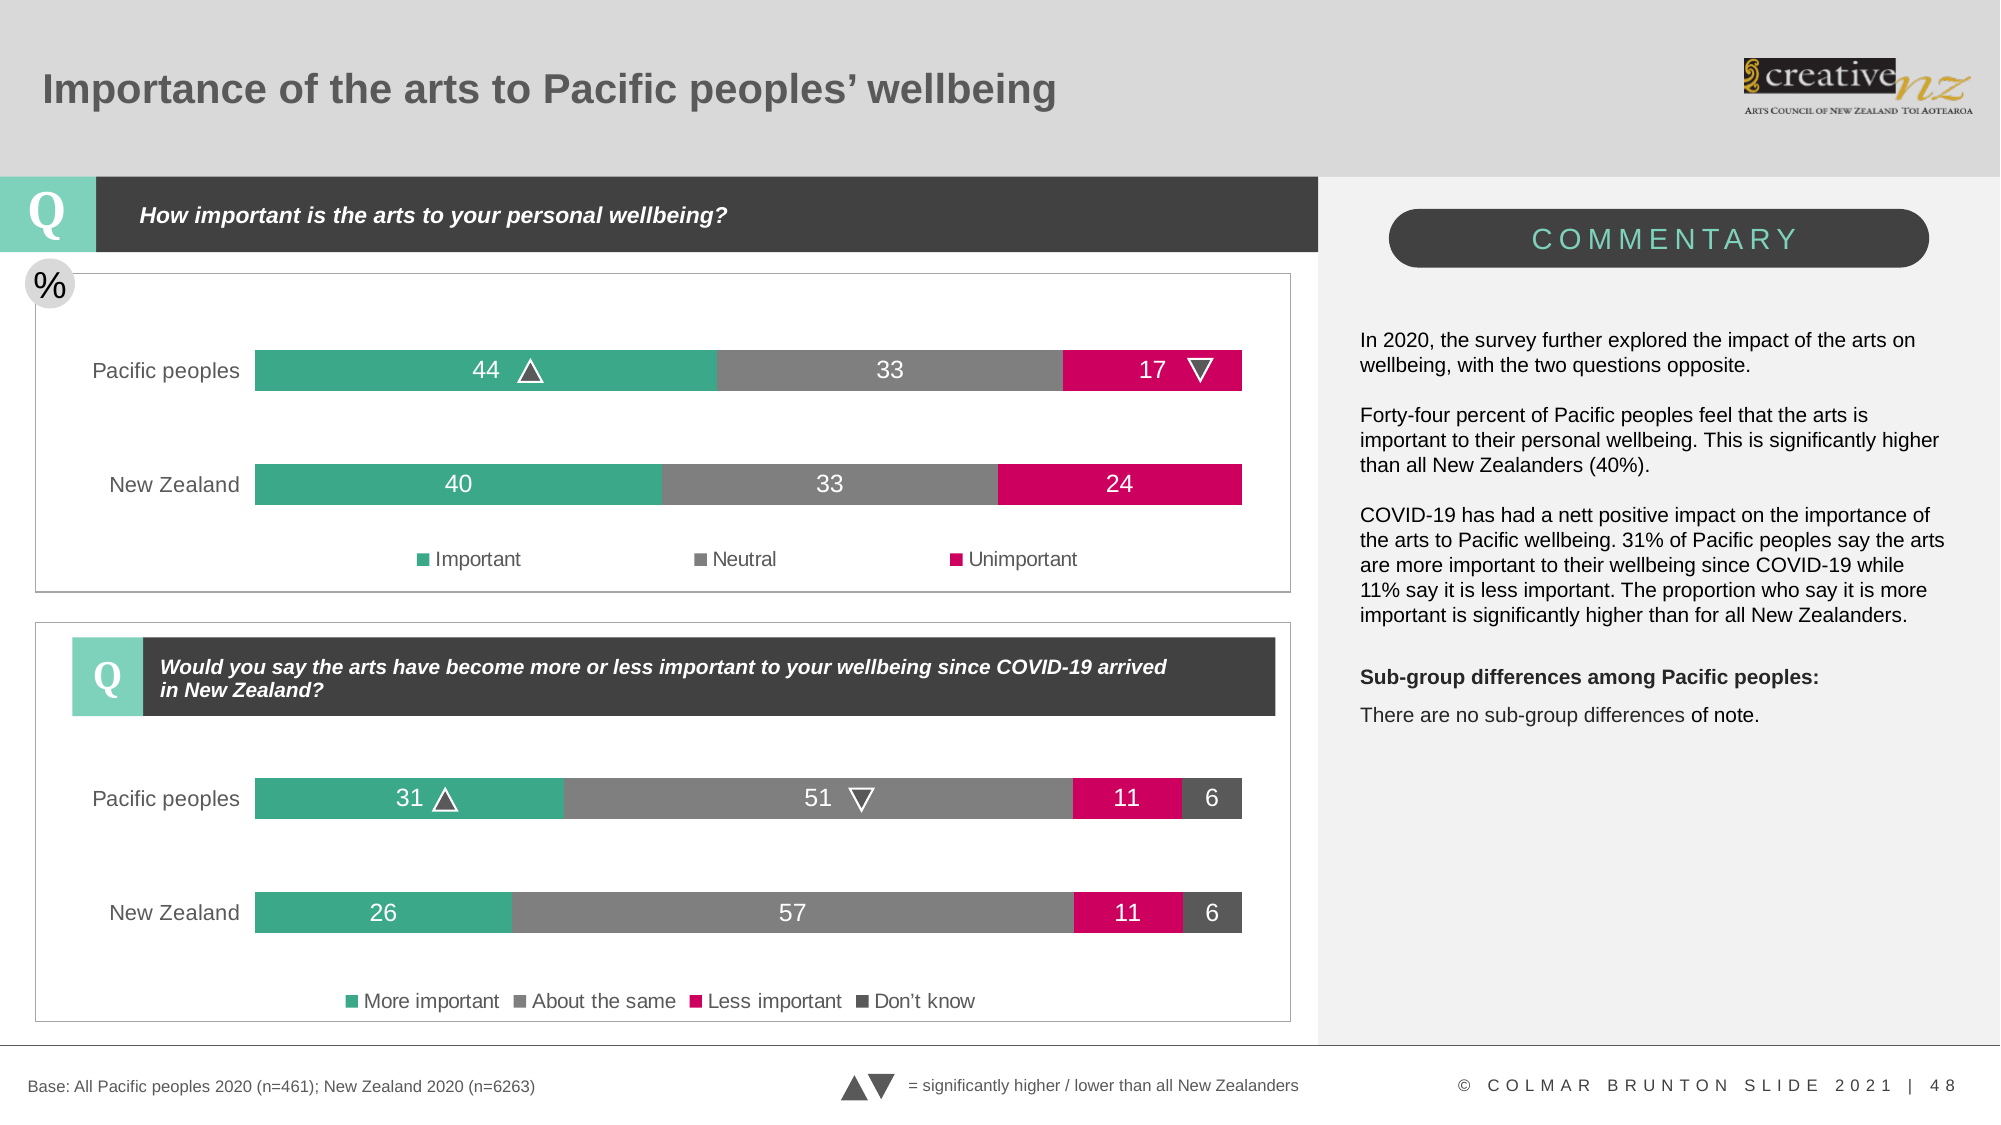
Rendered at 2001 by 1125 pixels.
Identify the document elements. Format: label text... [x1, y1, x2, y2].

text_box [144, 637, 1276, 716]
text_box Base: All Pacific peoples 2020 (n=461); New Zealand 2020 (n=6263) [12, 1068, 745, 1104]
text_box In 2020, the survey further explored the impact of the arts on wellbeing, with the two questions opposite. Forty-four percent of Pacific peoples feel that the arts is important to their personal wellbeing. This is significantly higher than all New Zealanders (40%). COVID-19 has had a nett positive impact on the importance of the arts to Pacific wellbeing. 31% of Pacific peoples say the arts are more important to their wellbeing since COVID-19 while 11% say it is less important. The proportion who say it is more important is significantly higher than for all New Zealanders. Sub-group differences among Pacific peoples: There are no sub-group differences of note. [1345, 319, 1965, 772]
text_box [842, 1067, 1318, 1104]
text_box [72, 637, 144, 717]
chart [54, 278, 1266, 590]
chart [54, 705, 1266, 1020]
text_box % [24, 258, 75, 309]
text_box [35, 273, 1291, 592]
picture [1744, 58, 1973, 114]
text_box [35, 622, 1291, 1022]
text_box Would you say the arts have become more or less important to your wellbeing since COVID-19 arrived in New Zealand? [145, 649, 1189, 689]
title Importance of the arts to Pacific peoples’ wellbeing [27, 31, 1706, 149]
list How important is the arts to your personal wellbeing? [124, 196, 1266, 265]
